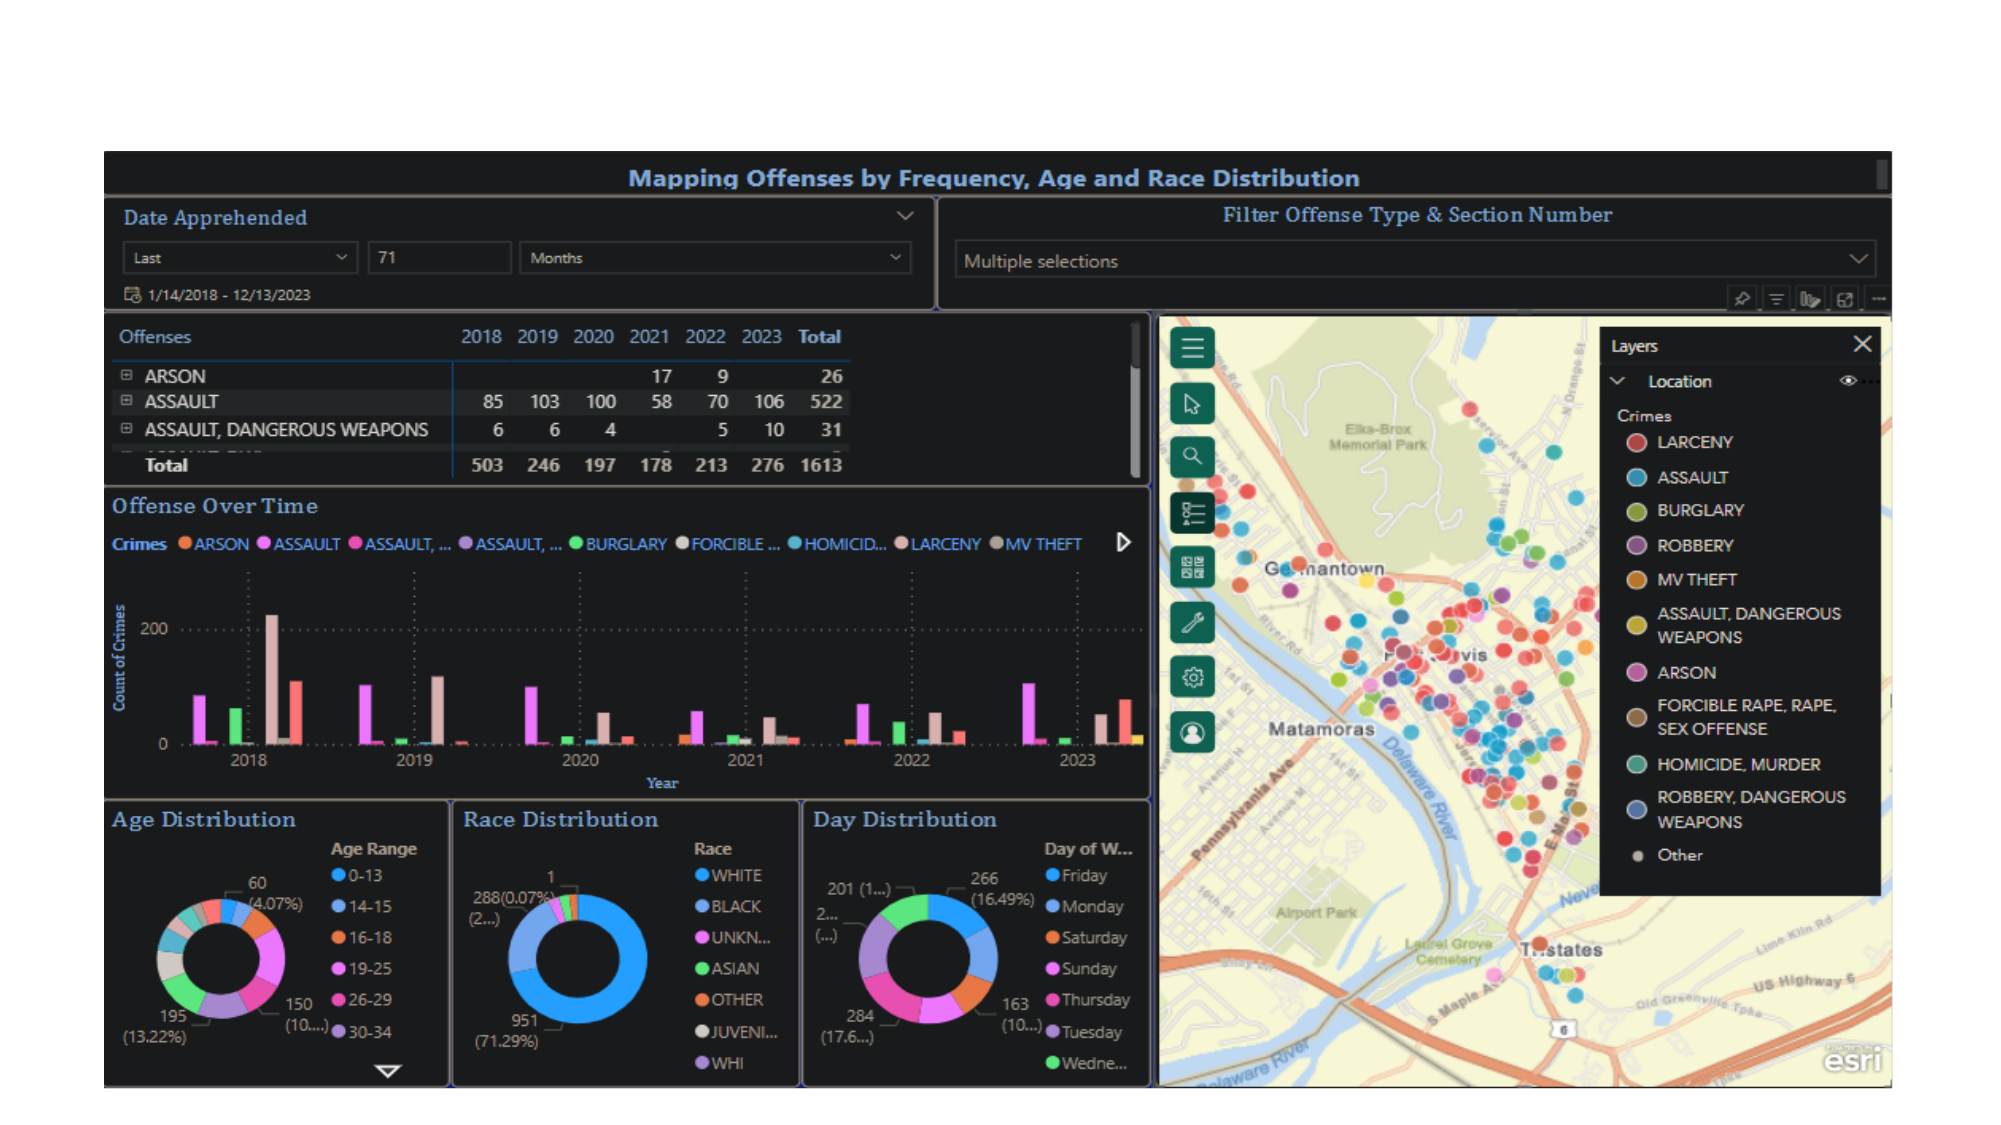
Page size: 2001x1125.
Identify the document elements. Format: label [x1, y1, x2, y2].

list [104, 151, 1894, 1090]
